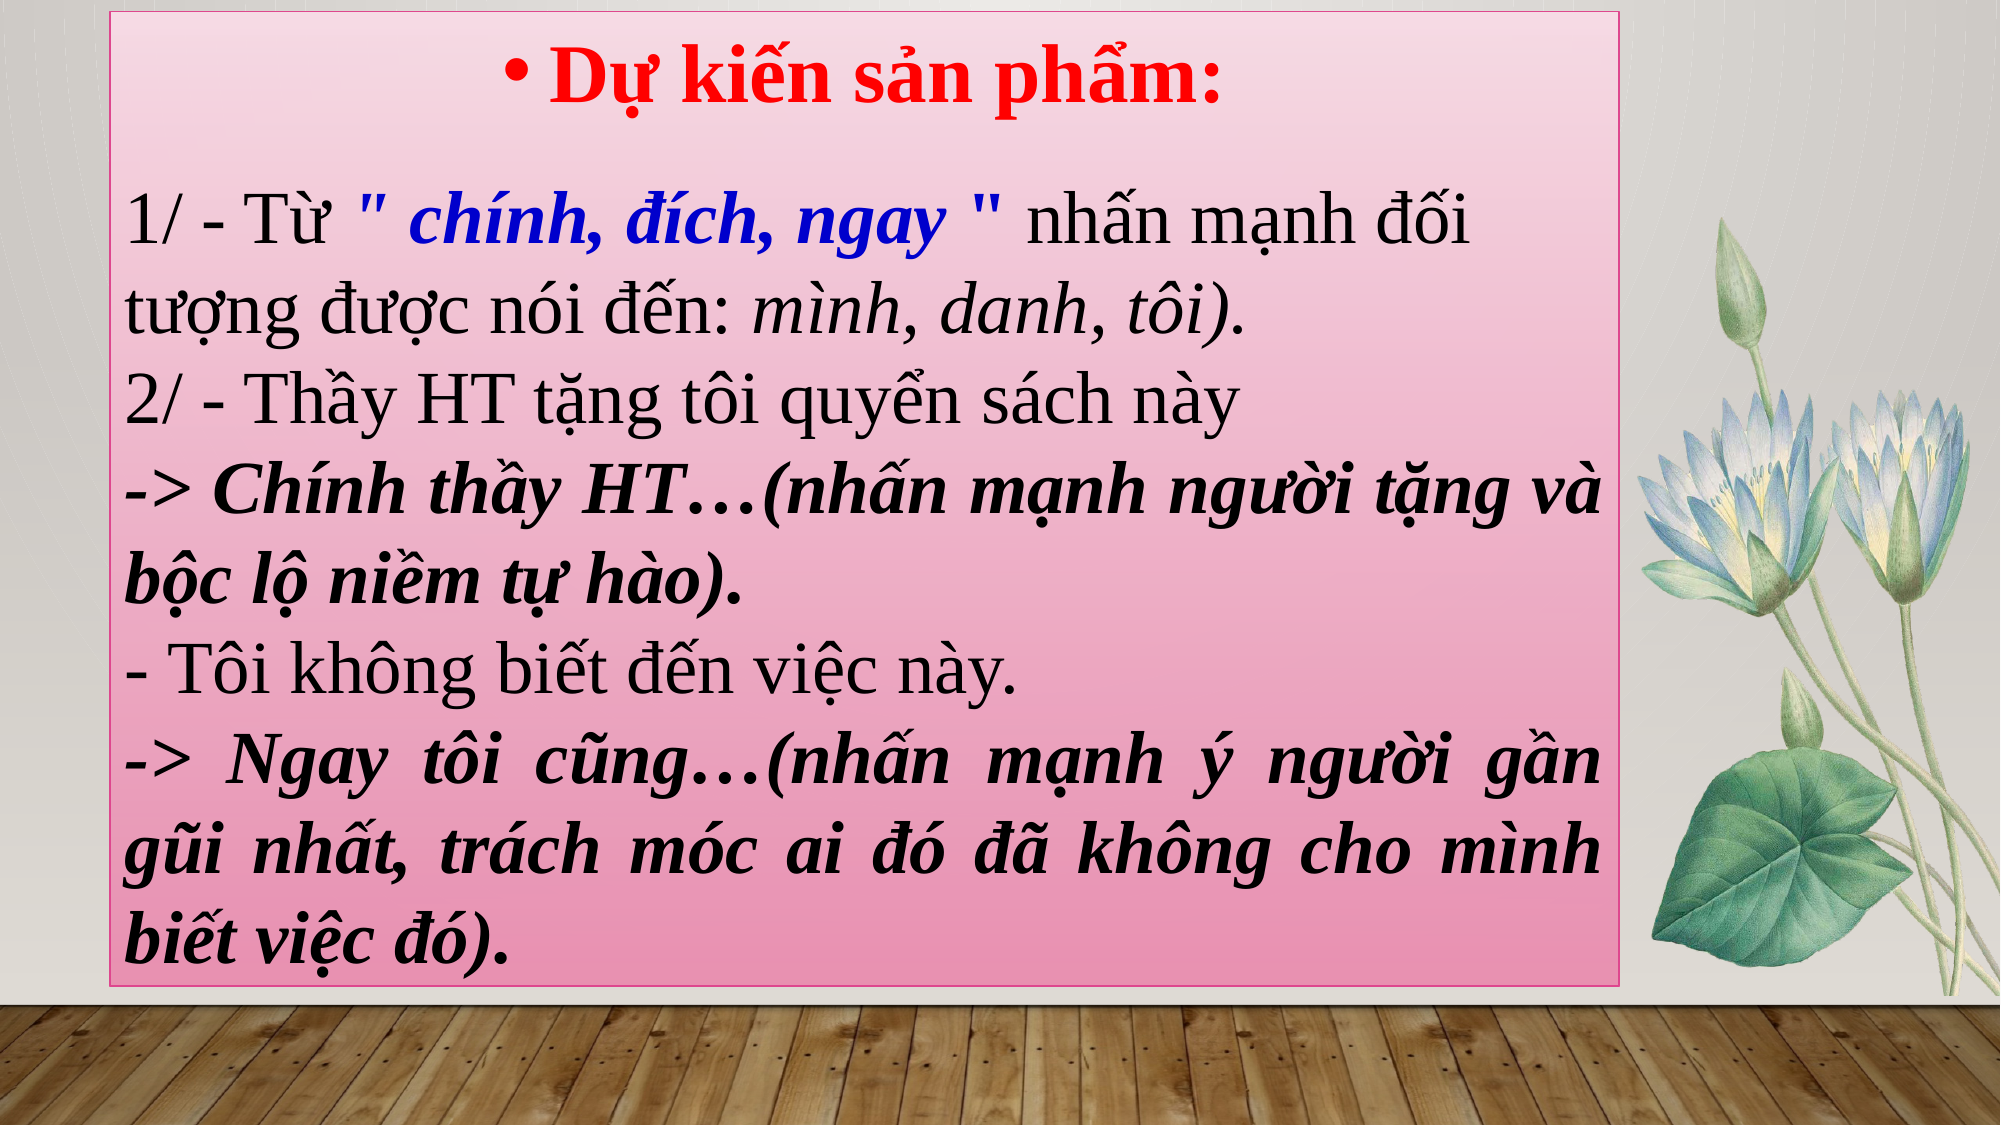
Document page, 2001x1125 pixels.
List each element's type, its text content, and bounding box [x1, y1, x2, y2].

text_box Dự kiến sản phẩm: 1/ - Từ " chính, đích, ngay " nhấn mạnh đối tượng được nói đến: mình, danh, tôi). 2/ - Thầy HT tặng tôi quyển sách này -> Chính thầy HT…(nhấn mạnh người tặng và bộc lộ niềm tự hào). - Tôi không biết đến việc này. -> Ngay tôi cũng…(nhấn mạnh ý người gần gũi nhất, trách móc ai đó đã không cho mình biết việc đó). [109, 11, 1620, 987]
picture [0, 1005, 2000, 1125]
picture [1635, 217, 2000, 997]
